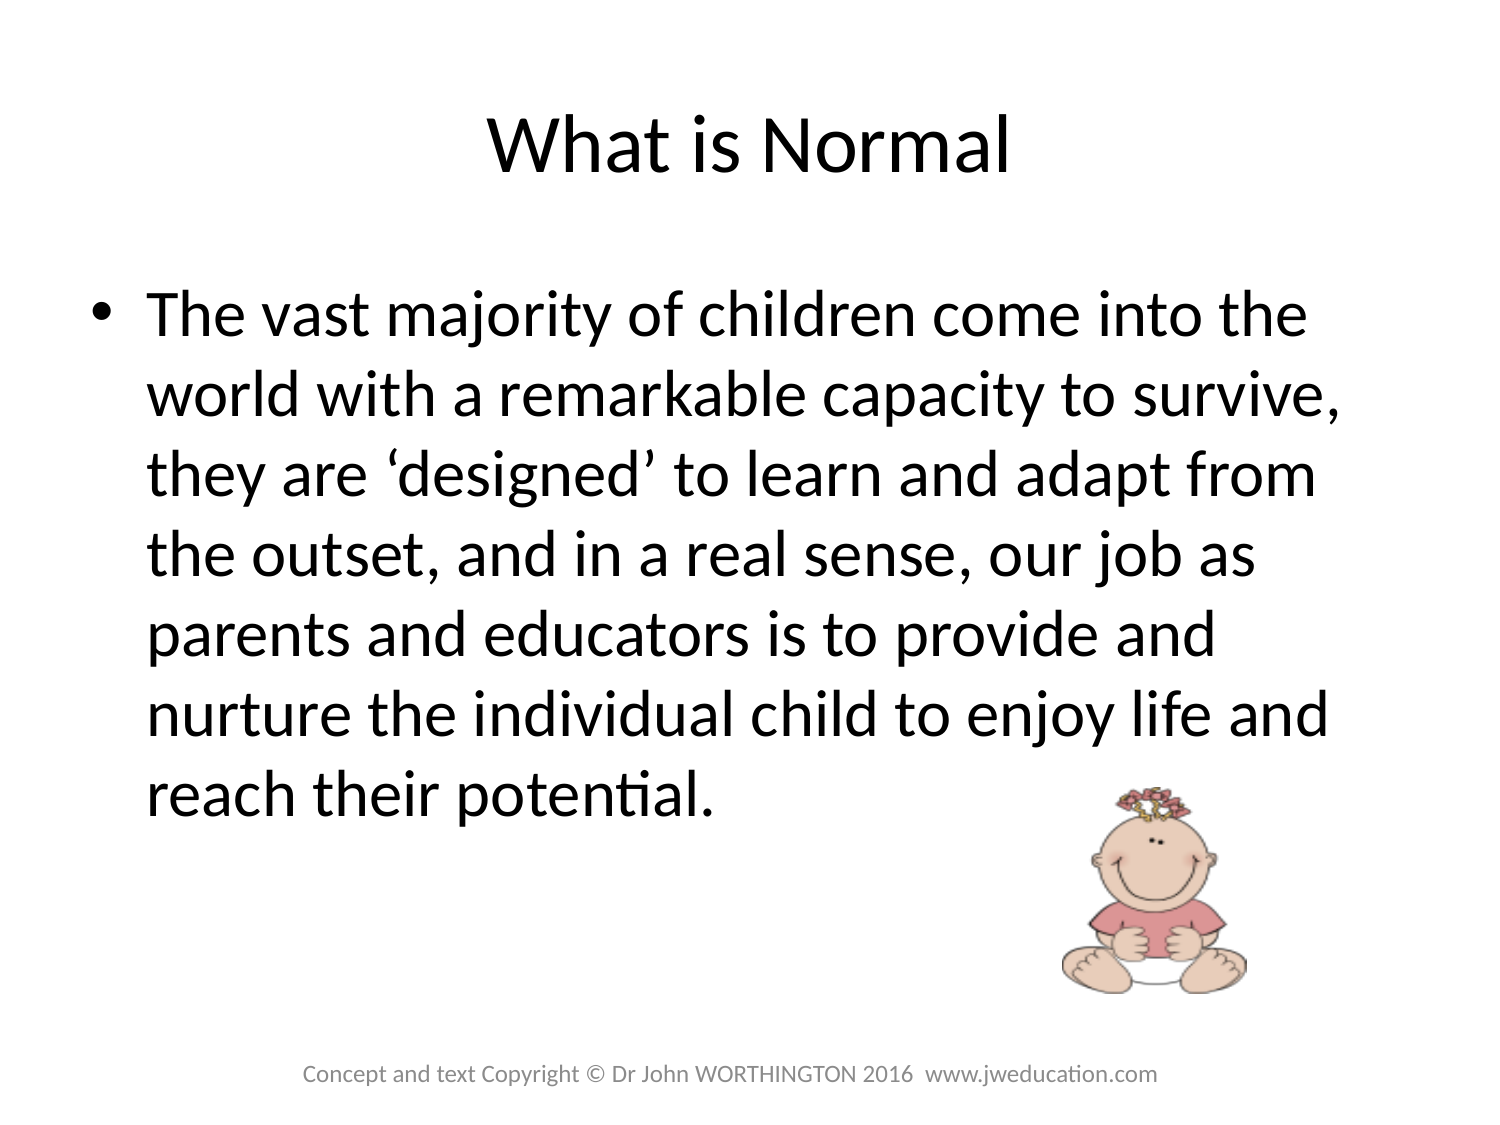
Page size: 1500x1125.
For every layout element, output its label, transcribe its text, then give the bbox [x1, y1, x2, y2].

picture [1062, 787, 1247, 994]
list The vast majority of children come into the world with a remarkable capacity to survive, they are ‘designed’ to learn and adapt from the outset, and in a real sense, our job as parents and educators is to provide and nurture the individual child to enjoy life and reach their potential. [75, 262, 1425, 1005]
title What is Normal [75, 45, 1425, 233]
footer Concept and text Copyright © Dr John WORTHINGTON 2016 www.jweducation.com [287, 1042, 1175, 1103]
